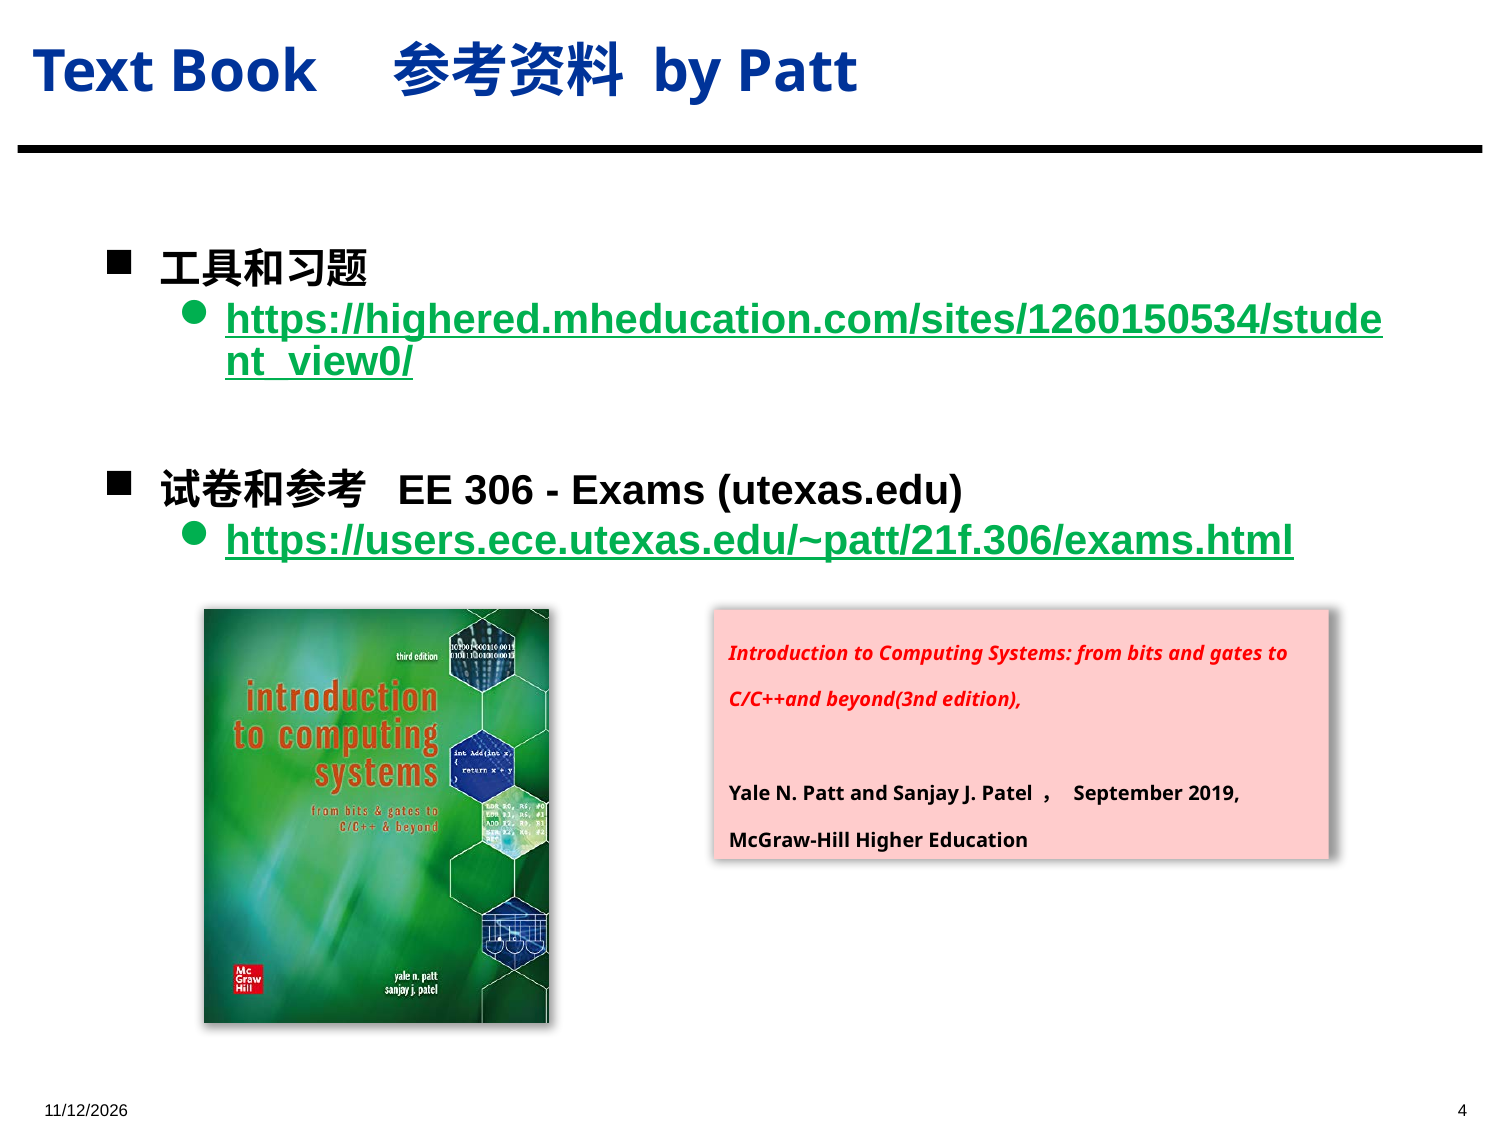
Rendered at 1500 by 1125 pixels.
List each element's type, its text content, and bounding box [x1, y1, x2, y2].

text_box Introduction to Computing Systems: from bits and gates to C/C++and beyond(3nd edition), Yale N. Patt and Sanjay J. Patel， September 2019, McGraw-Hill Higher Education [714, 609, 1329, 859]
slide_number 4 [1032, 1072, 1483, 1113]
title Text Book 参考资料 by Patt [17, 0, 1483, 138]
picture [204, 609, 550, 1024]
list 工具和习题 https://highered.mheducation.com/sites/1260150534/student_view0/ 试卷和参考 EE 306 - Exams (utexas.edu) https://users.ece.utexas.edu/~patt/21f.306/exams.html [88, 184, 1424, 670]
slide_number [29, 1072, 405, 1113]
